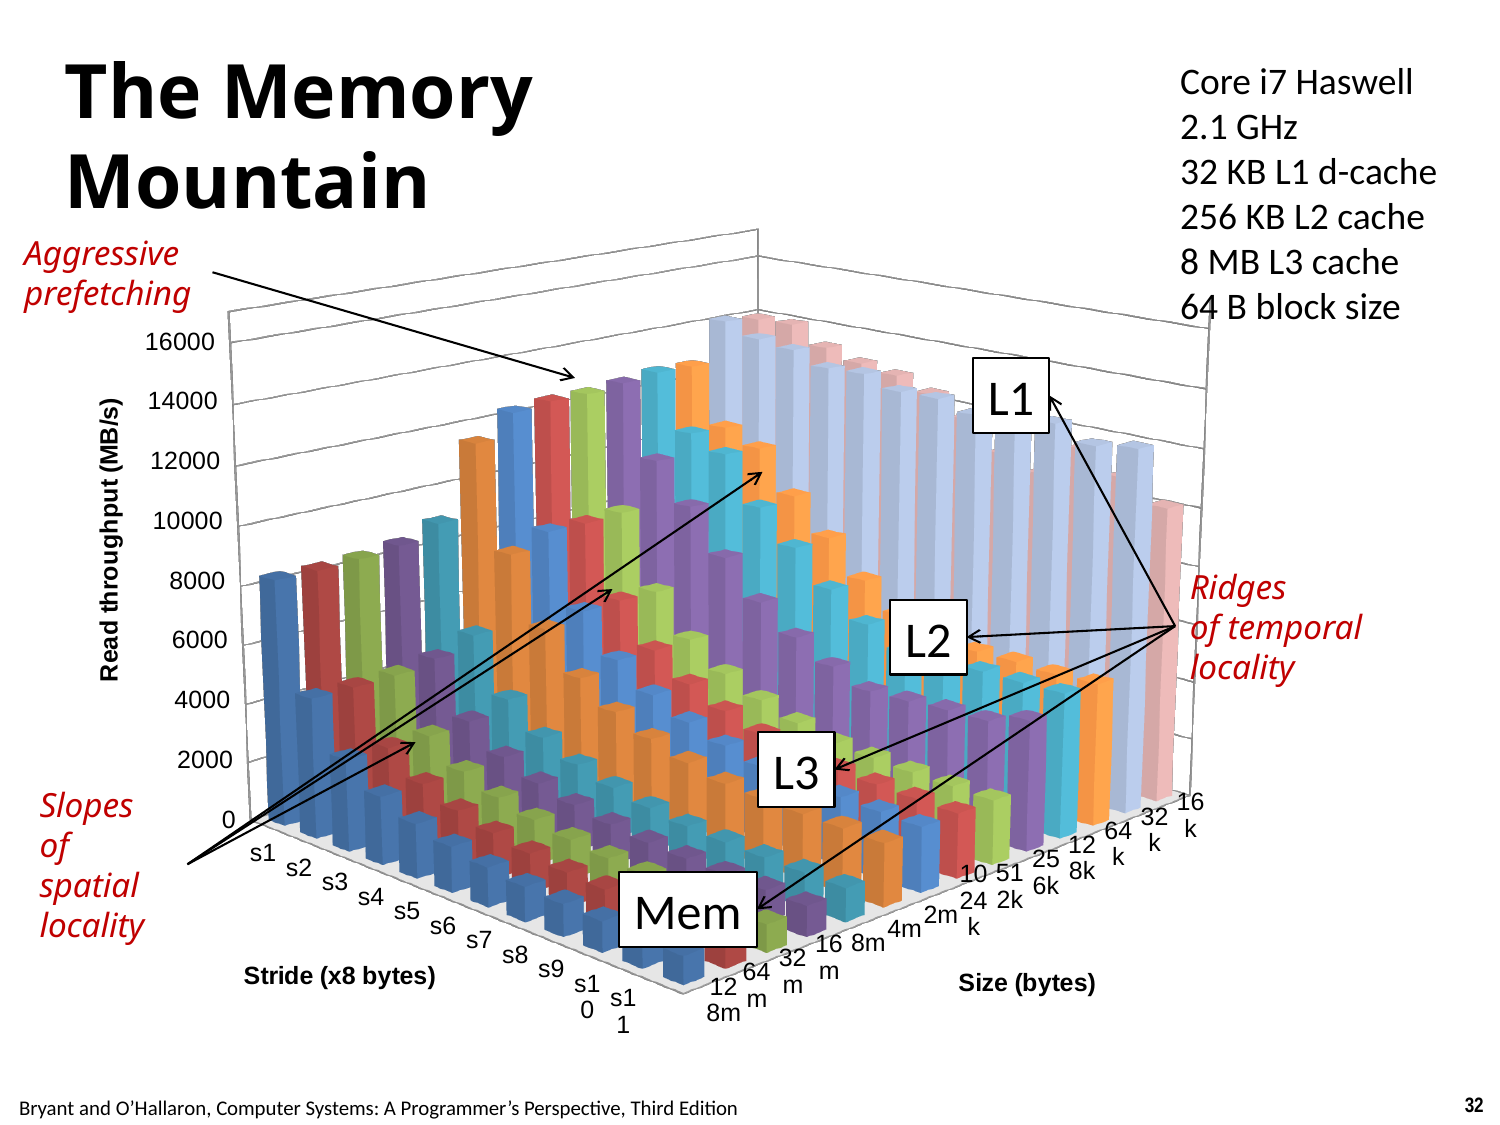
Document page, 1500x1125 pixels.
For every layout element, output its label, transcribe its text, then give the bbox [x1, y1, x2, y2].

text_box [9, 224, 576, 379]
title The Memory Mountain [58, 71, 851, 143]
text_box Core i7 Haswell 2.1 GHz 32 KB L1 d-cache 256 KB L2 cache 8 MB L3 cache 64 B block size [1165, 49, 1453, 143]
chart [46, 143, 1454, 1101]
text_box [618, 357, 1401, 948]
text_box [24, 471, 613, 914]
